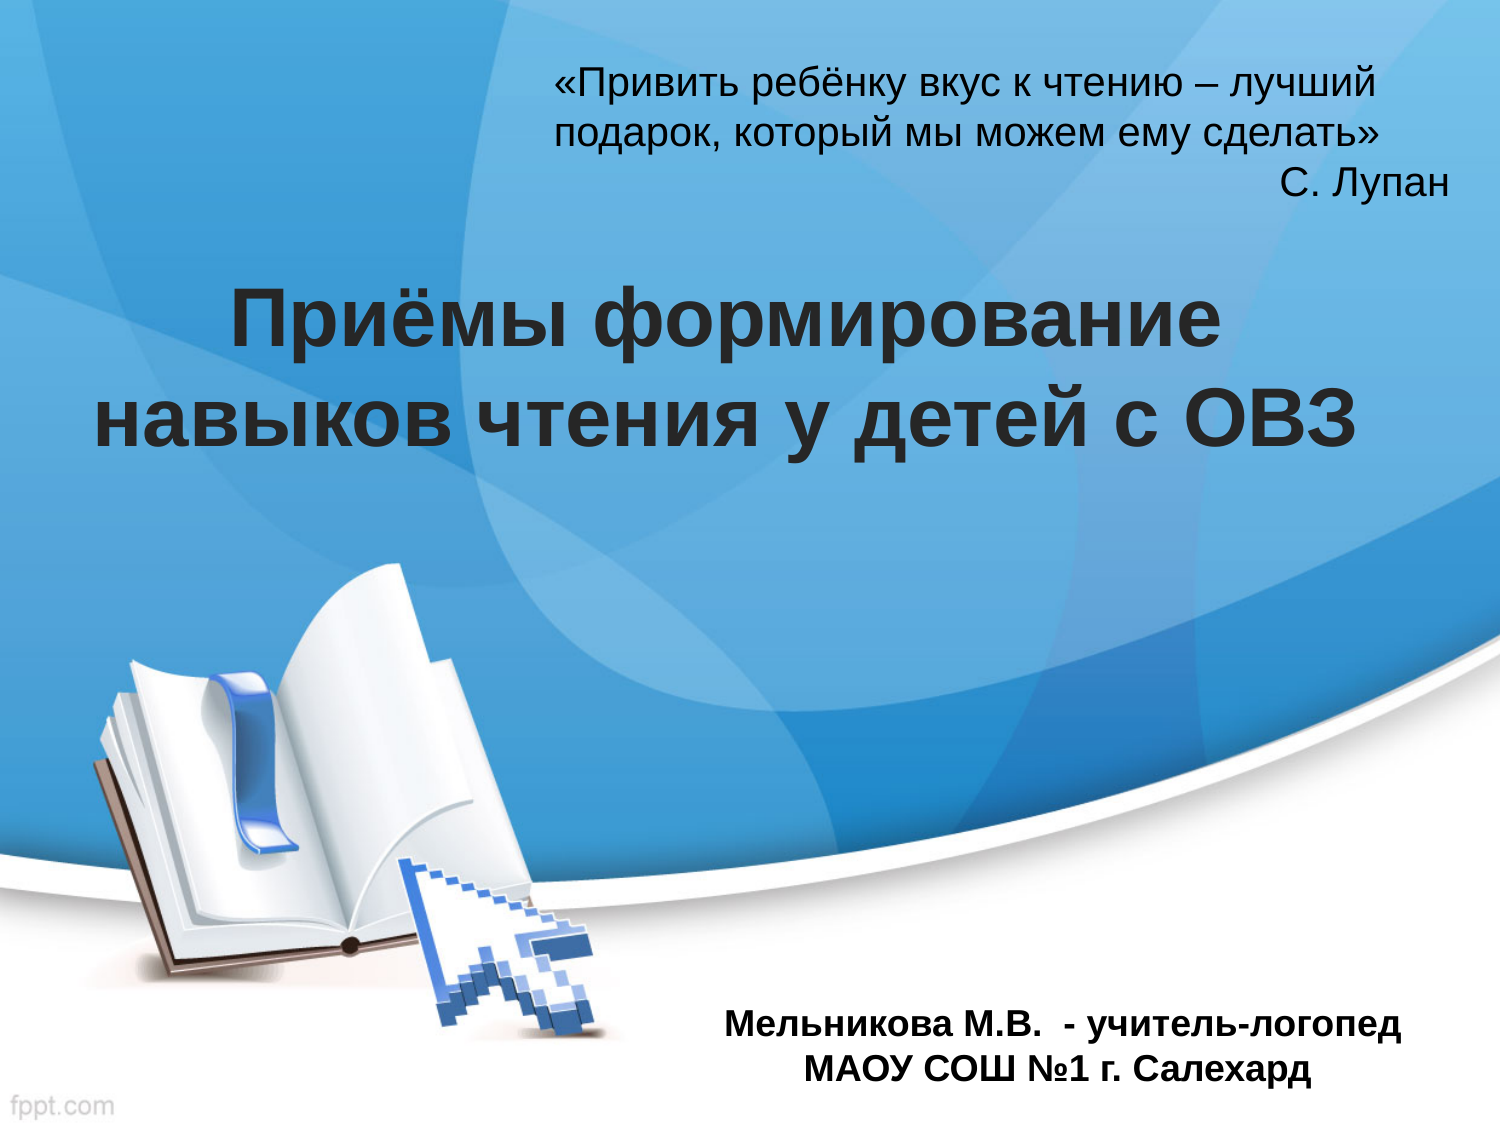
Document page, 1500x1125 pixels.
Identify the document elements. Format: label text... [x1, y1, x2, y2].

title Приёмы формирование навыков чтения у детей с ОВЗ [58, 198, 1395, 528]
text_box Мельникова М.В. - учитель-логопед МАОУ СОШ №1 г. Салехард [655, 999, 1471, 1089]
picture [0, 0, 1500, 1125]
text_box «Привить ребёнку вкус к чтению – лучший подарок, который мы можем ему сделать» С. Лупан [539, 46, 1465, 212]
